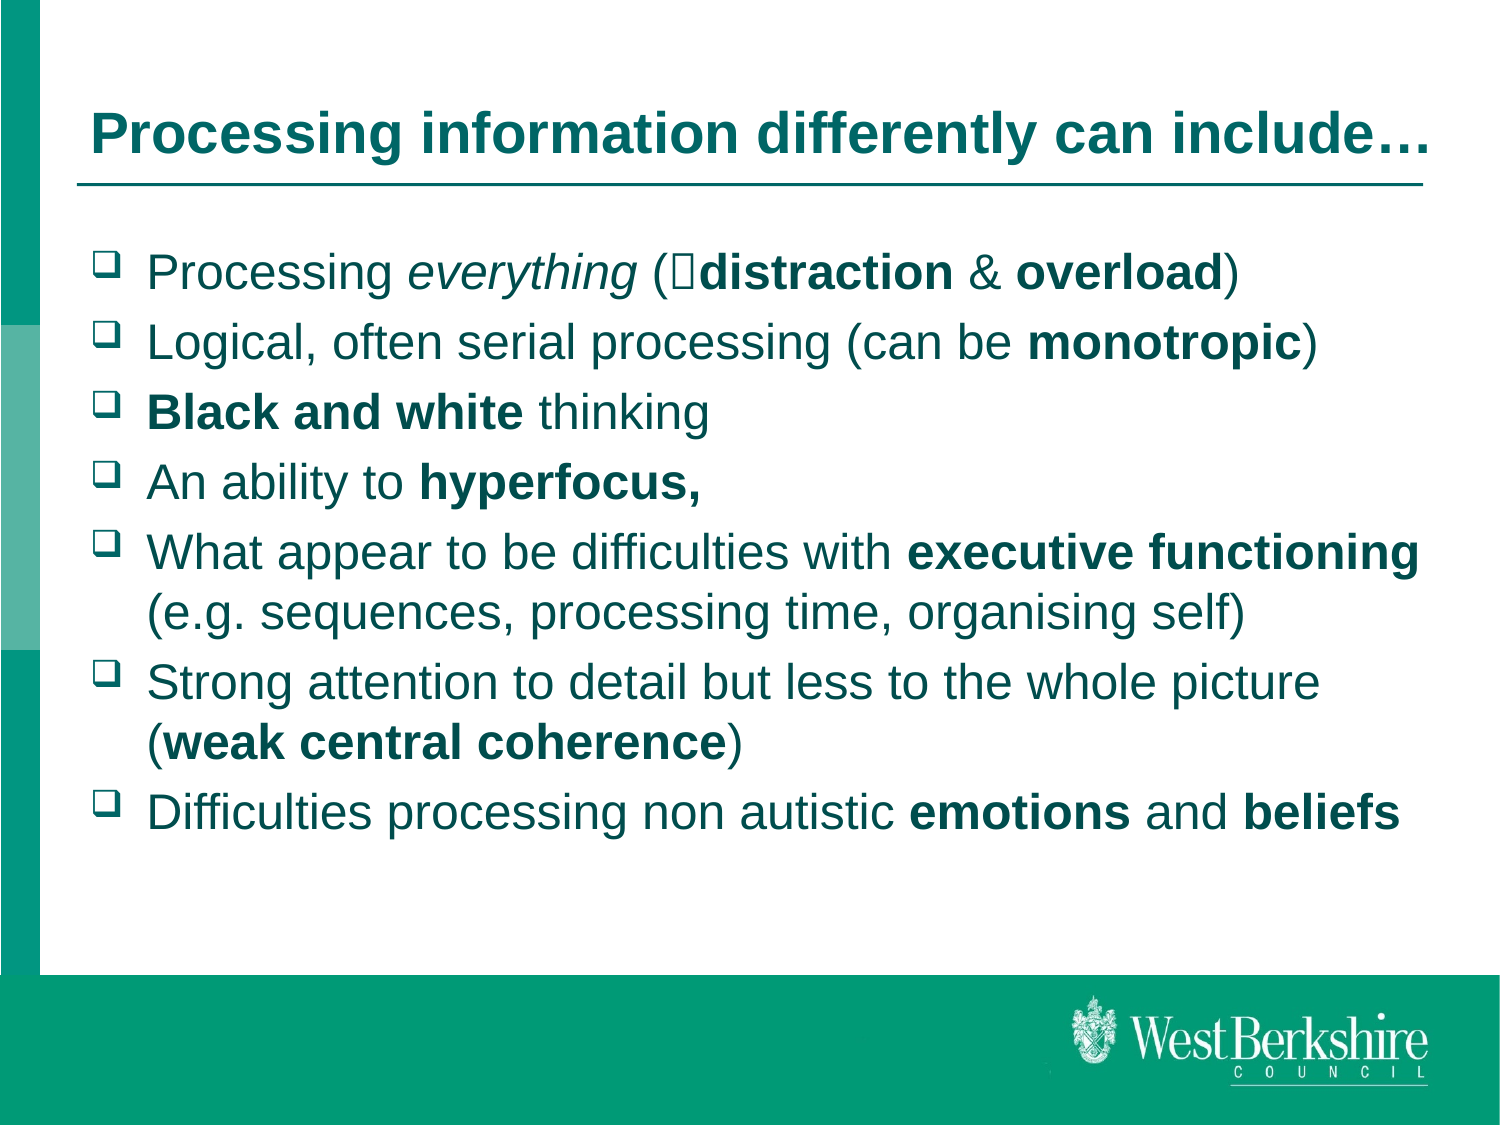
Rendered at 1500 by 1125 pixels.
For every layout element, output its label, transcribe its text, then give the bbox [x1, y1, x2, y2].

list Processing everything (distraction & overload) Logical, often serial processing (can be monotropic) Black and white thinking An ability to hyperfocus, What appear to be difficulties with executive functioning (e.g. sequences, processing time, organising self) Strong attention to detail but less to the whole picture (weak central coherence) Difficulties processing non autistic emotions and beliefs [75, 231, 1459, 894]
title Processing information differently can include… [75, 45, 1483, 173]
picture [0, 975, 1500, 1125]
